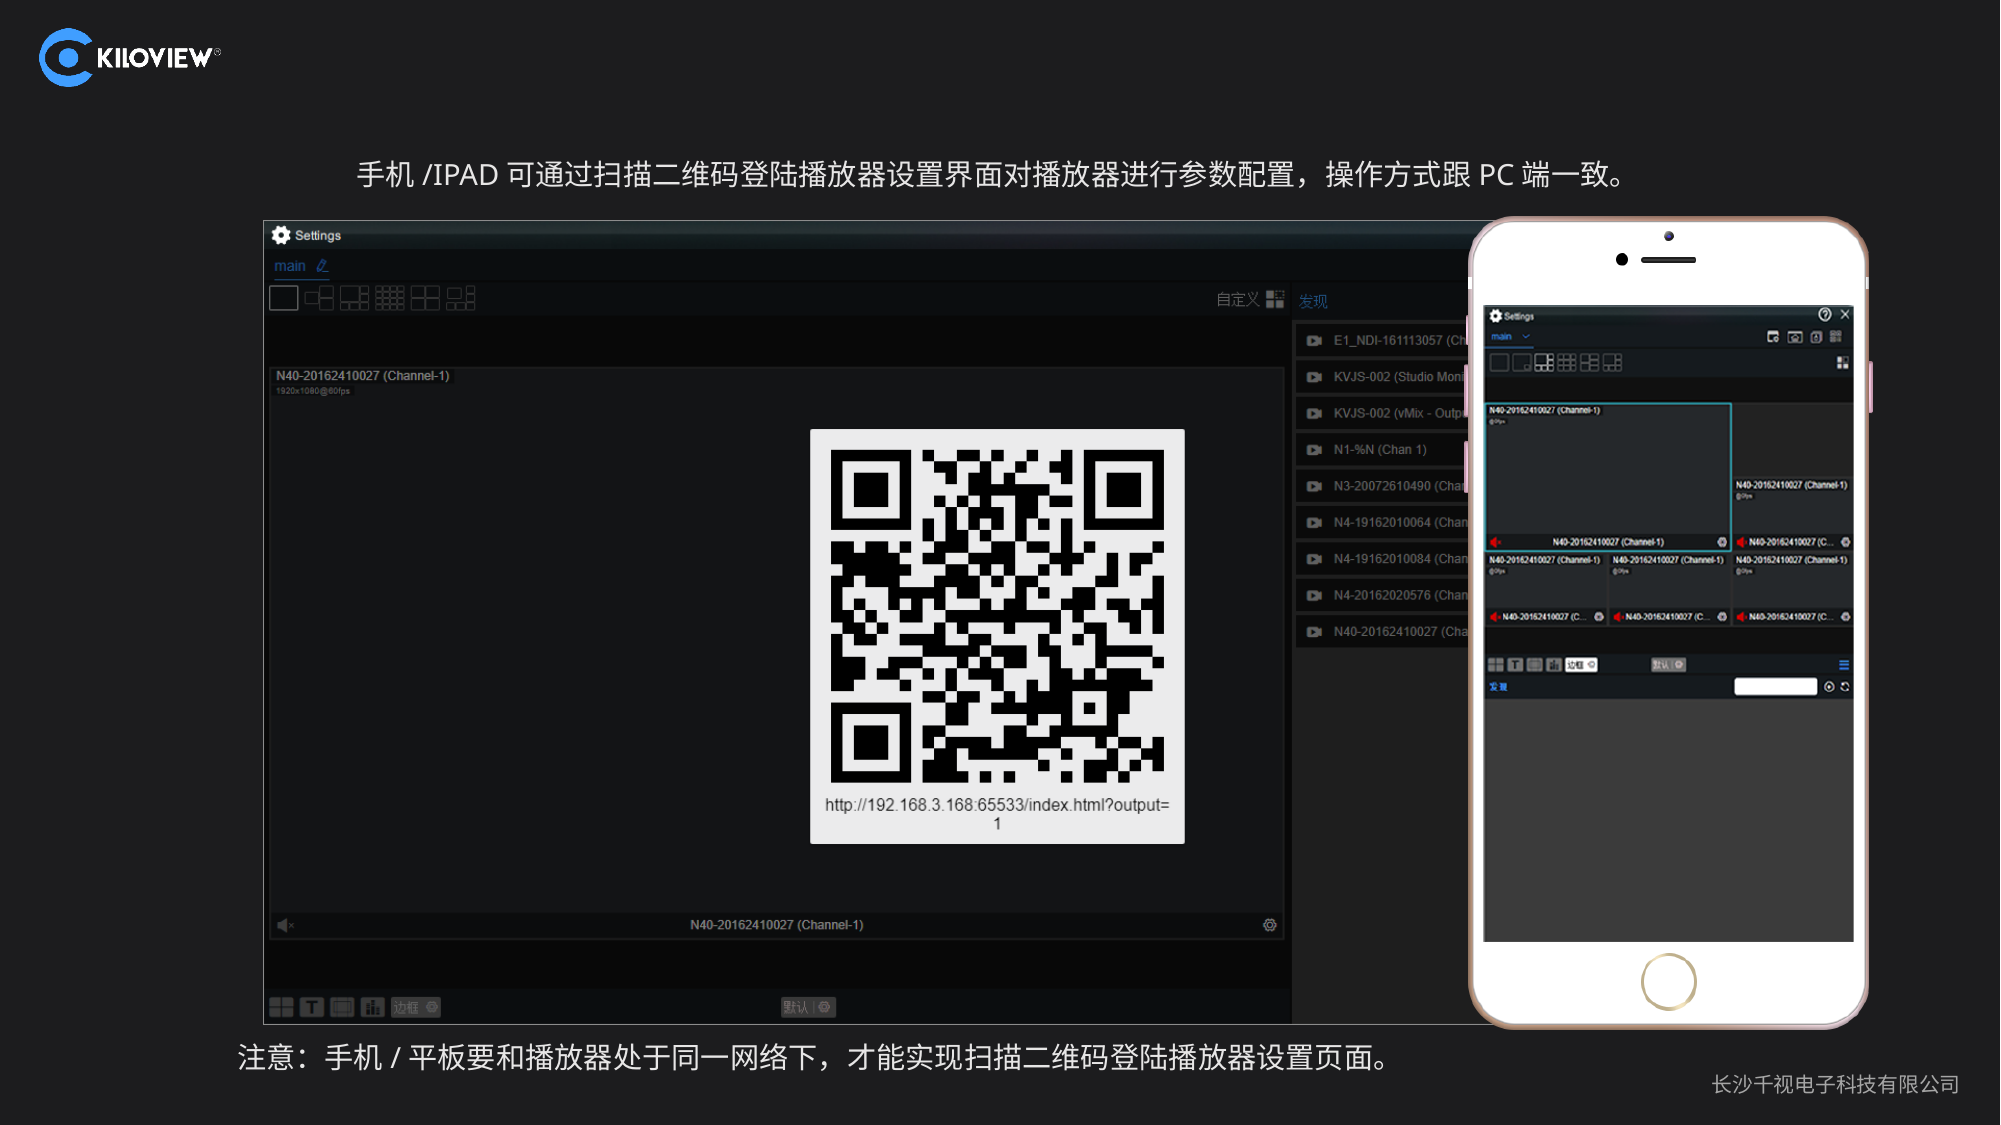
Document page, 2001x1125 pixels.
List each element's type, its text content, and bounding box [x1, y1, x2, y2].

picture [39, 28, 221, 87]
picture [263, 152, 1960, 1116]
subtitle 手机/IPAD可通过扫描二维码登陆播放器设置界面对播放器进行参数配置，操作方式跟PC端一致。 [263, 152, 1432, 220]
text_box 注意：手机/平板要和播放器处于同一网络下，才能实现扫描二维码登陆播放器设置页面。 [207, 1036, 1432, 1081]
text_box 长沙千视电子科技有限公司 [1672, 1066, 2000, 1125]
